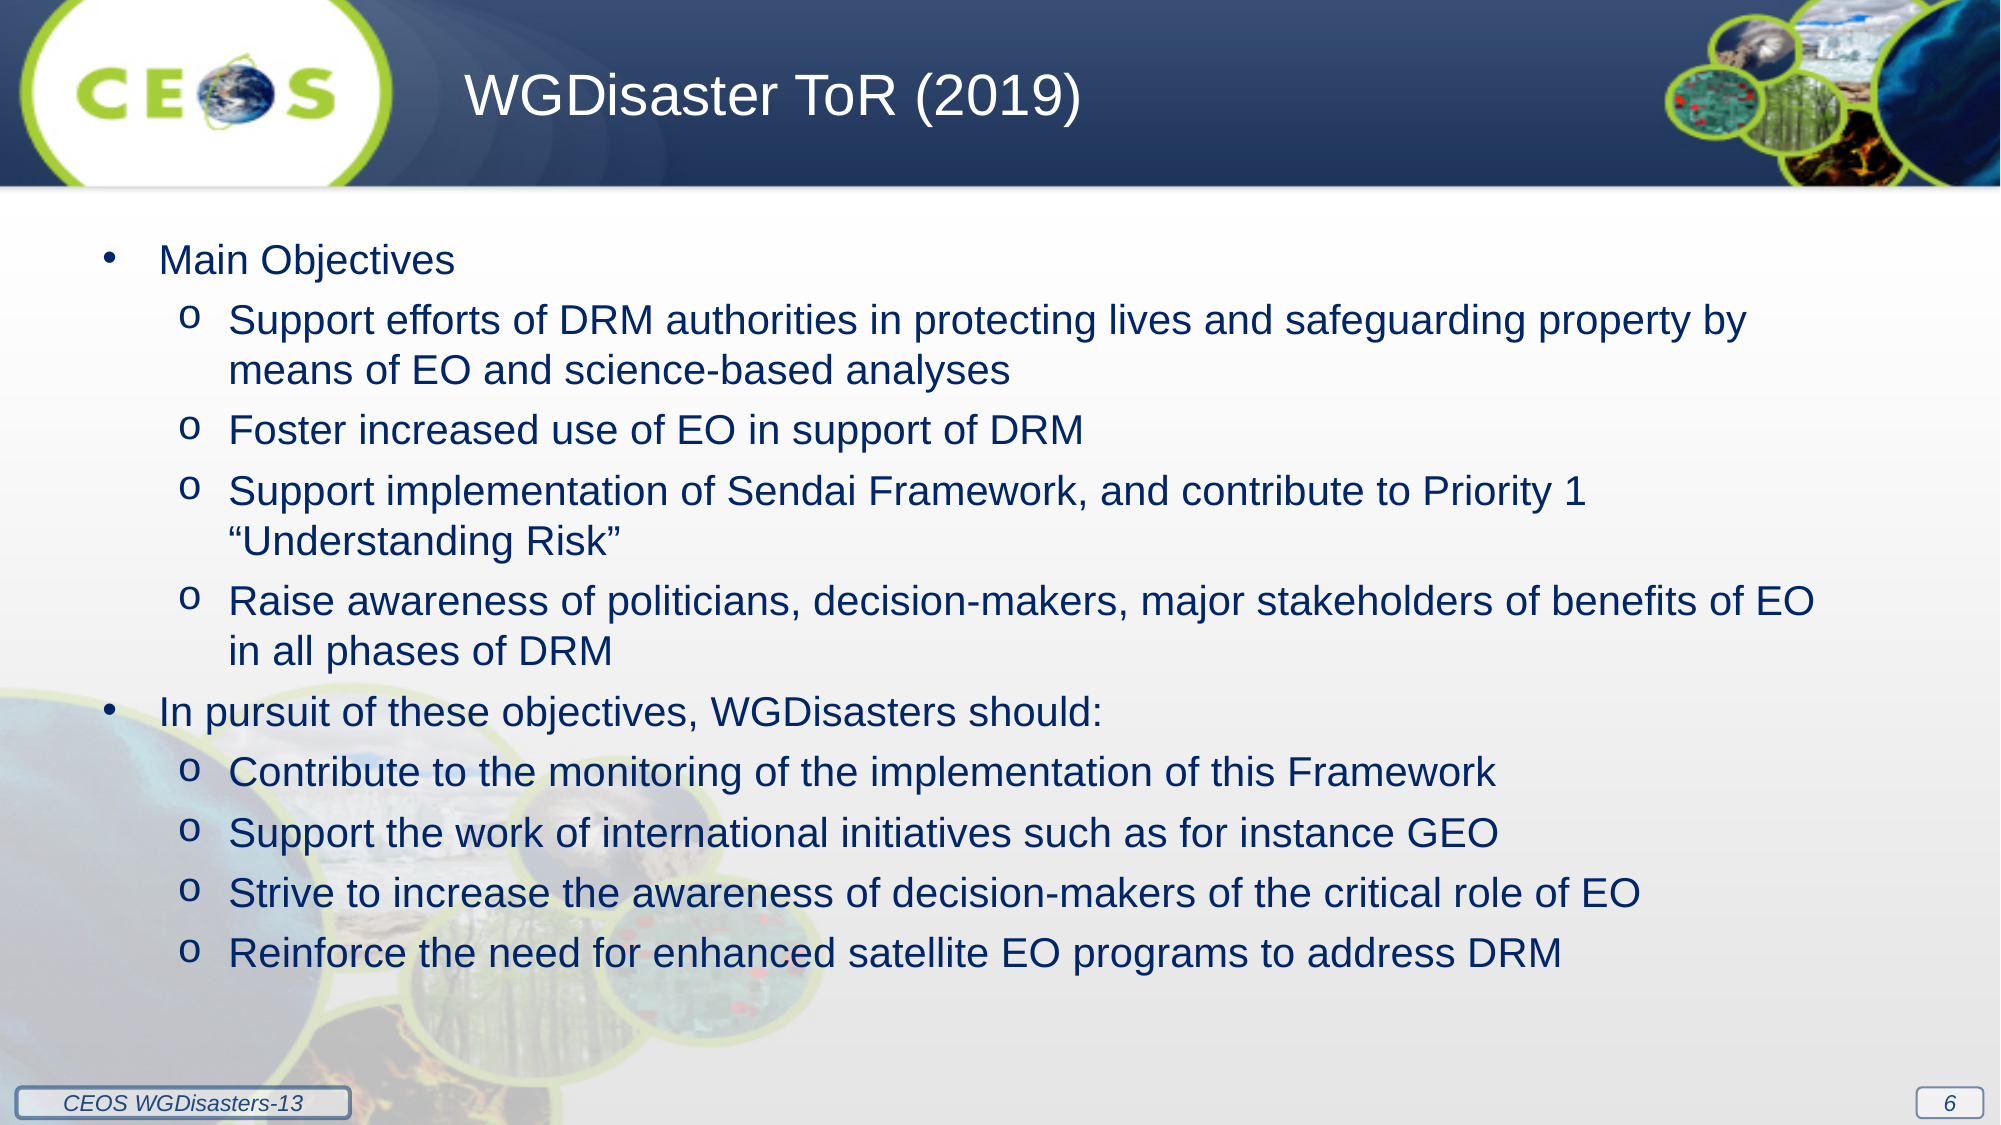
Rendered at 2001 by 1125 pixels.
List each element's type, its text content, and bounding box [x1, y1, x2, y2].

list WGDisaster ToR (2019) [450, 50, 1534, 138]
list Main Objectives Support efforts of DRM authorities in protecting lives and safeguarding property by means of EO and science-based analyses Foster increased use of EO in support of DRM Support implementation of Sendai Framework, and contribute to Priority 1 “Understanding Risk” Raise awareness of politicians, decision-makers, major stakeholders of benefits of EO in all phases of DRM In pursuit of these objectives, WGDisasters should: Contribute to the monitoring of the implementation of this Framework Support the work of international initiatives such as for instance GEO Strive to increase the awareness of decision-makers of the critical role of EO Reinforce the need for enhanced satellite EO programs to address DRM [87, 224, 1871, 1000]
slide_number 6 [1915, 1086, 1985, 1120]
picture [0, 0, 2001, 1125]
